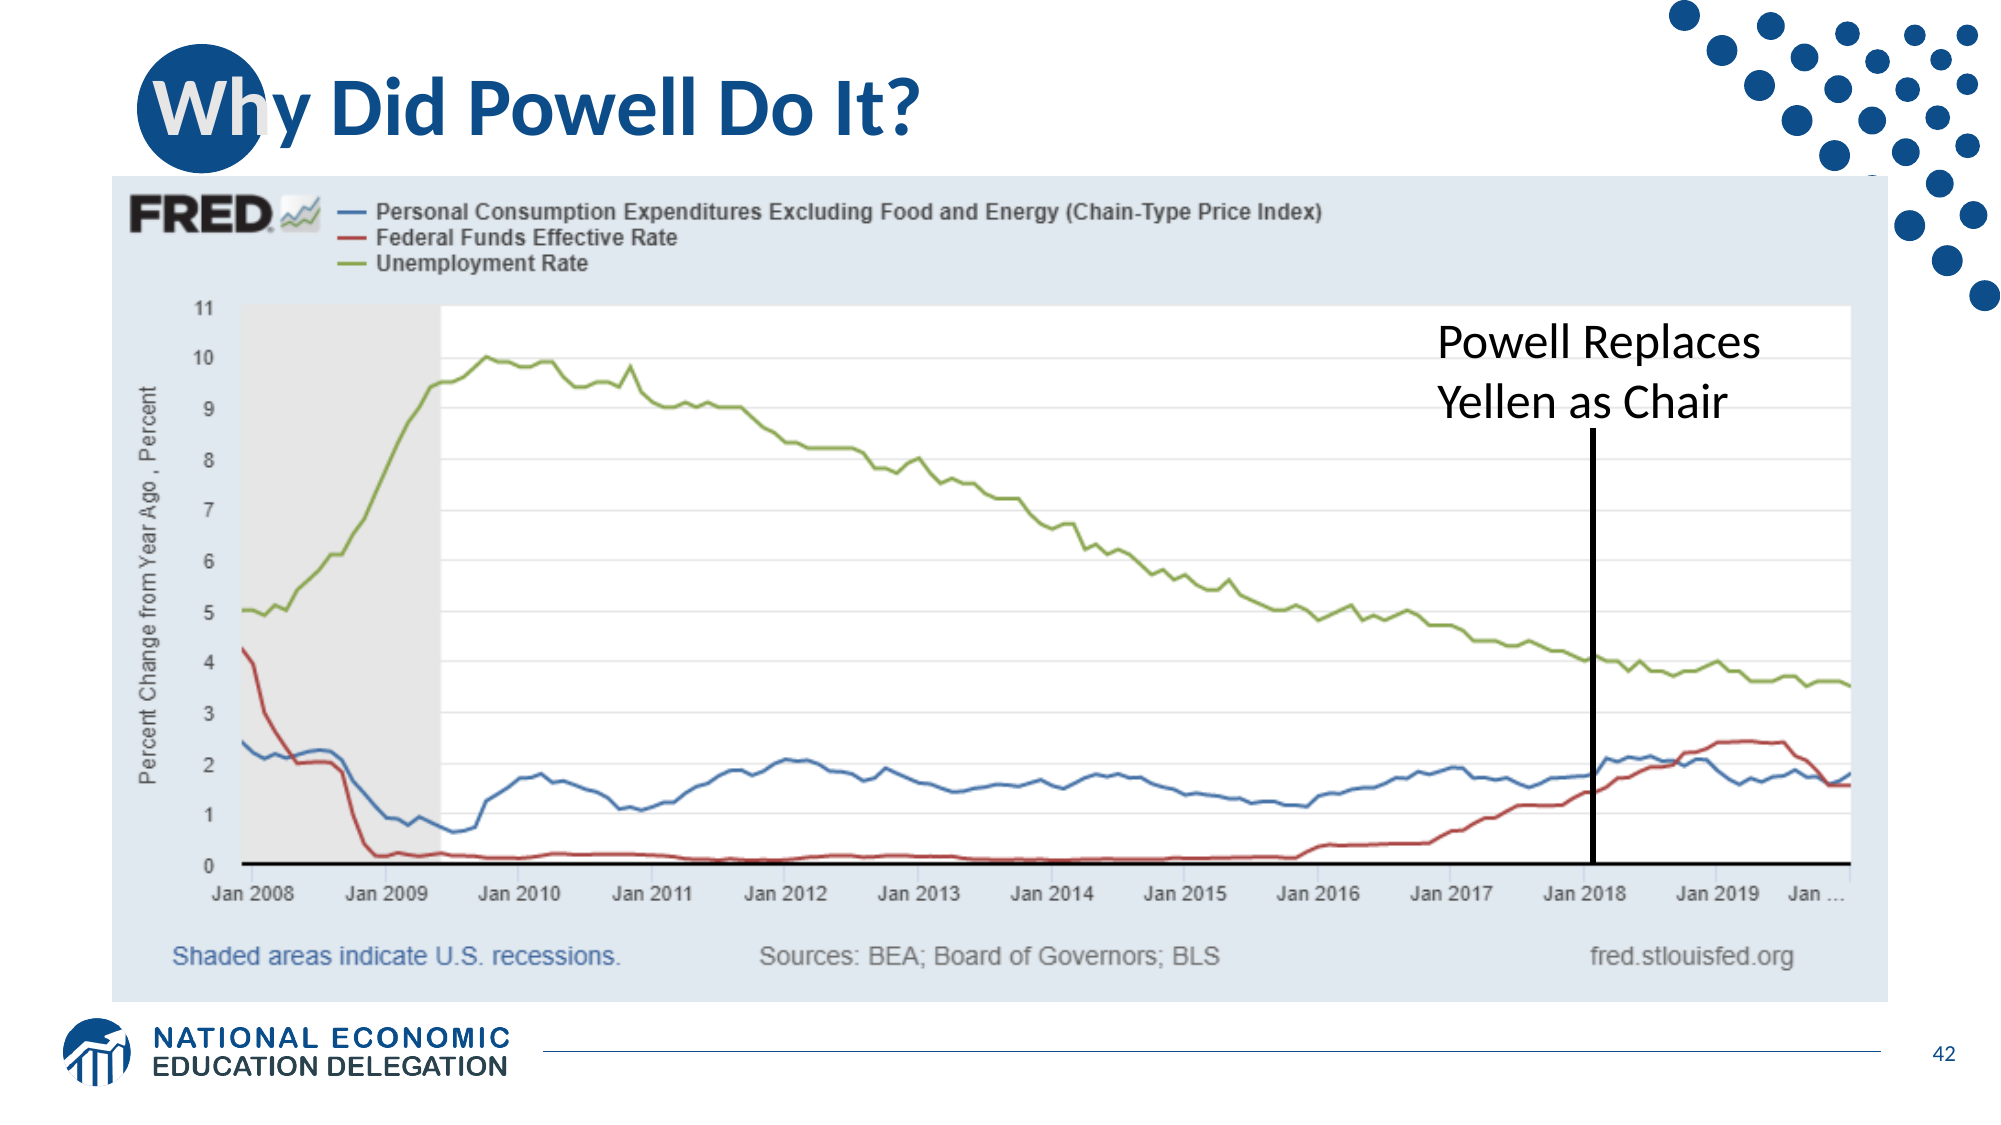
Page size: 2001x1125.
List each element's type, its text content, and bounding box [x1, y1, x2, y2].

picture [55, 1013, 520, 1091]
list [112, 176, 1888, 1002]
title Why Did Powell Do It? [137, 0, 1863, 176]
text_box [1422, 300, 1847, 866]
slide_number 42 [1521, 1022, 1972, 1082]
